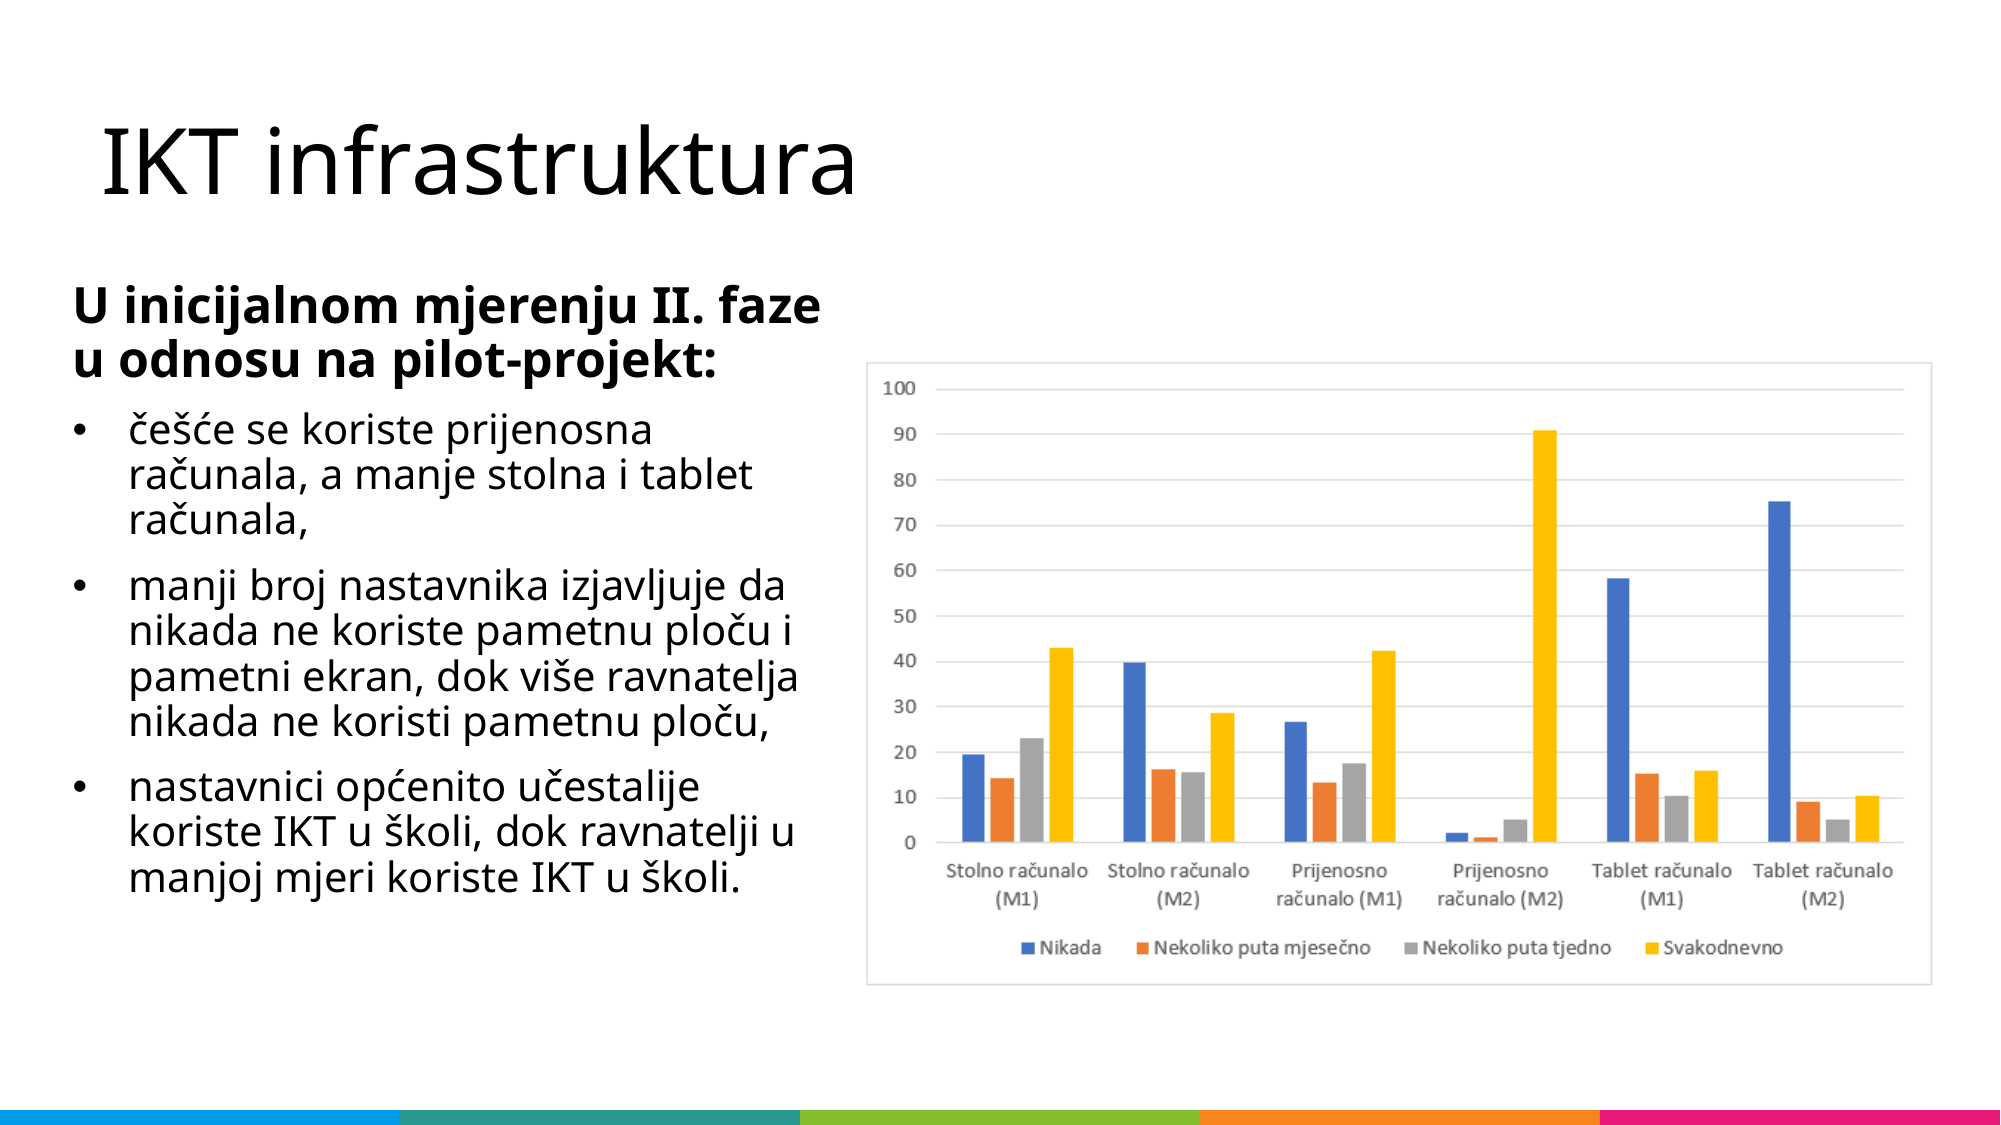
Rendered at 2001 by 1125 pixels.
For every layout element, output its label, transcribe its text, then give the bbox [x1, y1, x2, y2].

picture [862, 358, 1943, 993]
list U inicijalnom mjerenju II. faze u odnosu na pilot-projekt: češće se koriste prijenosna računala, a manje stolna i tablet računala, manji broj nastavnika izjavljuje da nikada ne koriste pametnu ploču i pametni ekran, dok više ravnatelja nikada ne koristi pametnu ploču, nastavnici općenito učestalije koriste IKT u školi, dok ravnatelji u manjoj mjeri koriste IKT u školi. [57, 272, 841, 1030]
title IKT infrastruktura [86, 64, 1000, 222]
